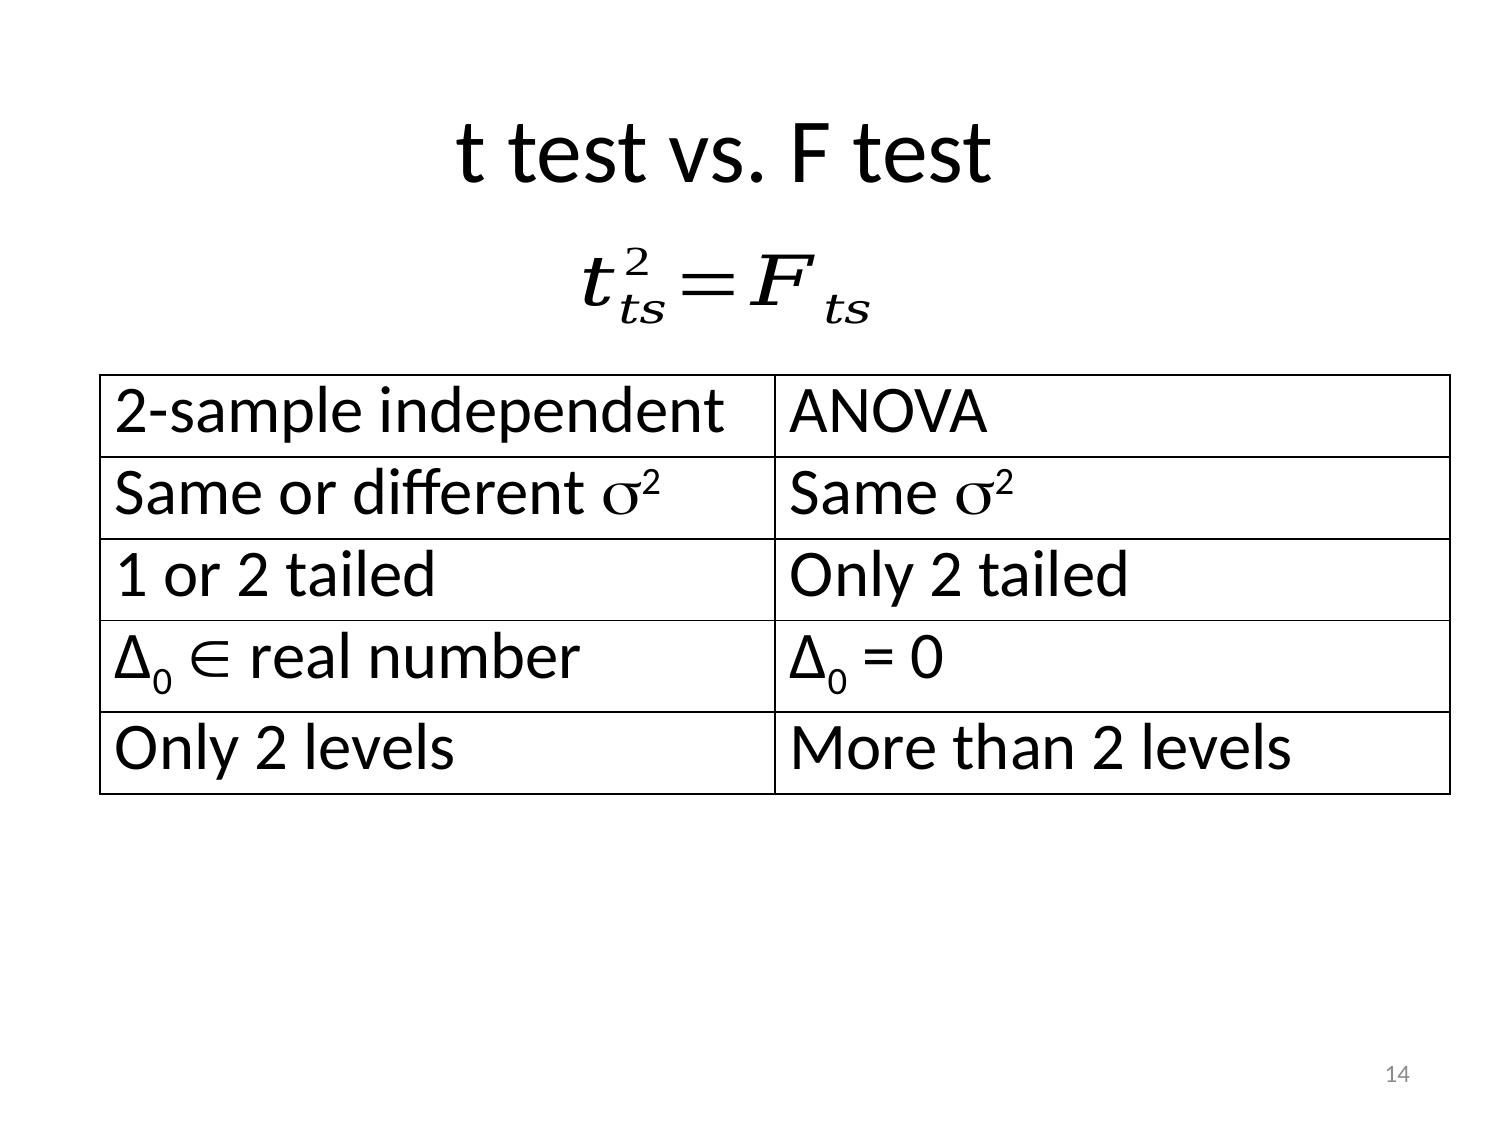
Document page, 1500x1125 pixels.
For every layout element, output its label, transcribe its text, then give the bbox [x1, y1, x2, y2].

table_cell Only 2 levels [101, 713, 774, 793]
table_header ANOVA [776, 376, 1449, 456]
slide_number 14 [1074, 1042, 1425, 1103]
table_header 2-sample independent [101, 376, 774, 456]
table_cell Only 2 tailed [776, 540, 1449, 620]
table_cell Same 2 [776, 458, 1449, 538]
table_cell Same or different 2 [101, 458, 774, 538]
table_cell Δ0  real number [101, 621, 774, 711]
table_cell 1 or 2 tailed [101, 540, 774, 620]
title t test vs. F test [50, 52, 1400, 240]
table_cell Δ0 = 0 [776, 621, 1449, 711]
table_cell More than 2 levels [776, 713, 1449, 793]
